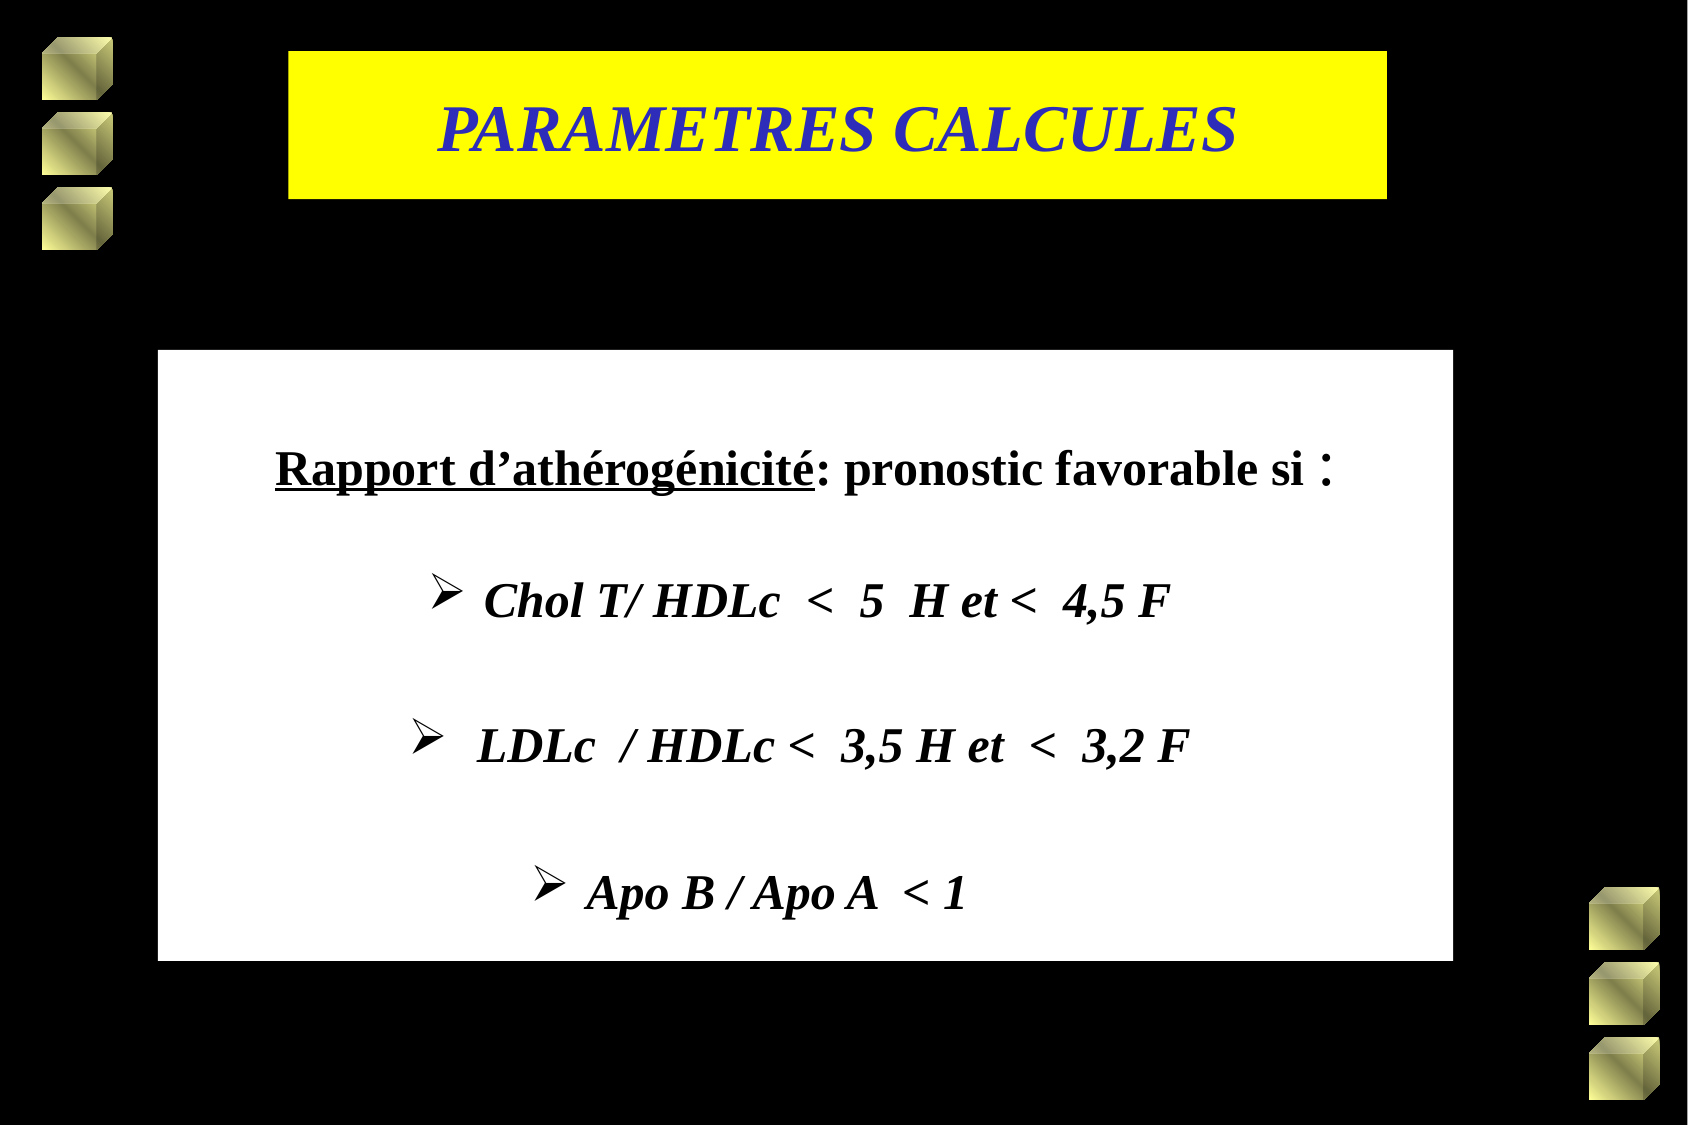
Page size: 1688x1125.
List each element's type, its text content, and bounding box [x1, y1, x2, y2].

text_box Rapport d’athérogénicité: pronostic favorable si : Chol T/ HDLc < 5 H et < 4,5 F LDLc / HDLc < 3,5 H et < 3,2 F Apo B / Apo A < 1 [157, 349, 1454, 961]
text_box PARAMETRES CALCULES [288, 51, 1387, 200]
